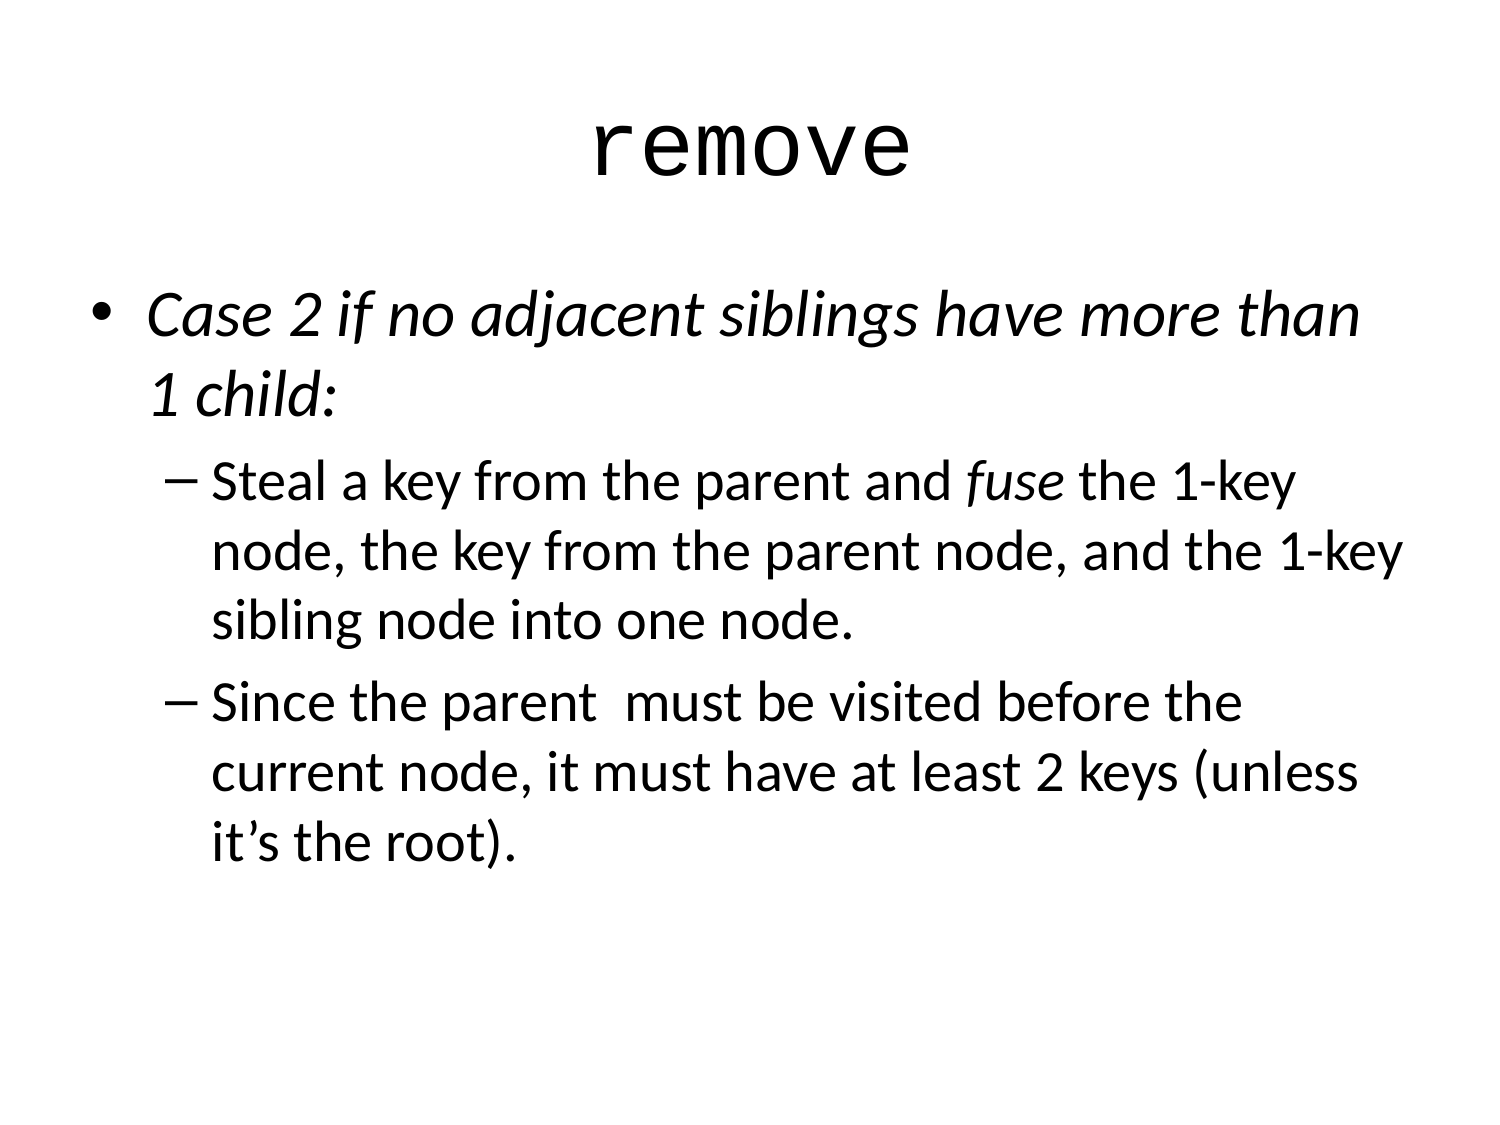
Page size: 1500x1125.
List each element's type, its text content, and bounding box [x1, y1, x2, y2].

list Case 2 if no adjacent siblings have more than 1 child: Steal a key from the parent and fuse the 1-key node, the key from the parent node, and the 1-key sibling node into one node. Since the parent must be visited before the current node, it must have at least 2 keys (unless it’s the root). [75, 262, 1425, 1005]
title remove [75, 45, 1425, 233]
